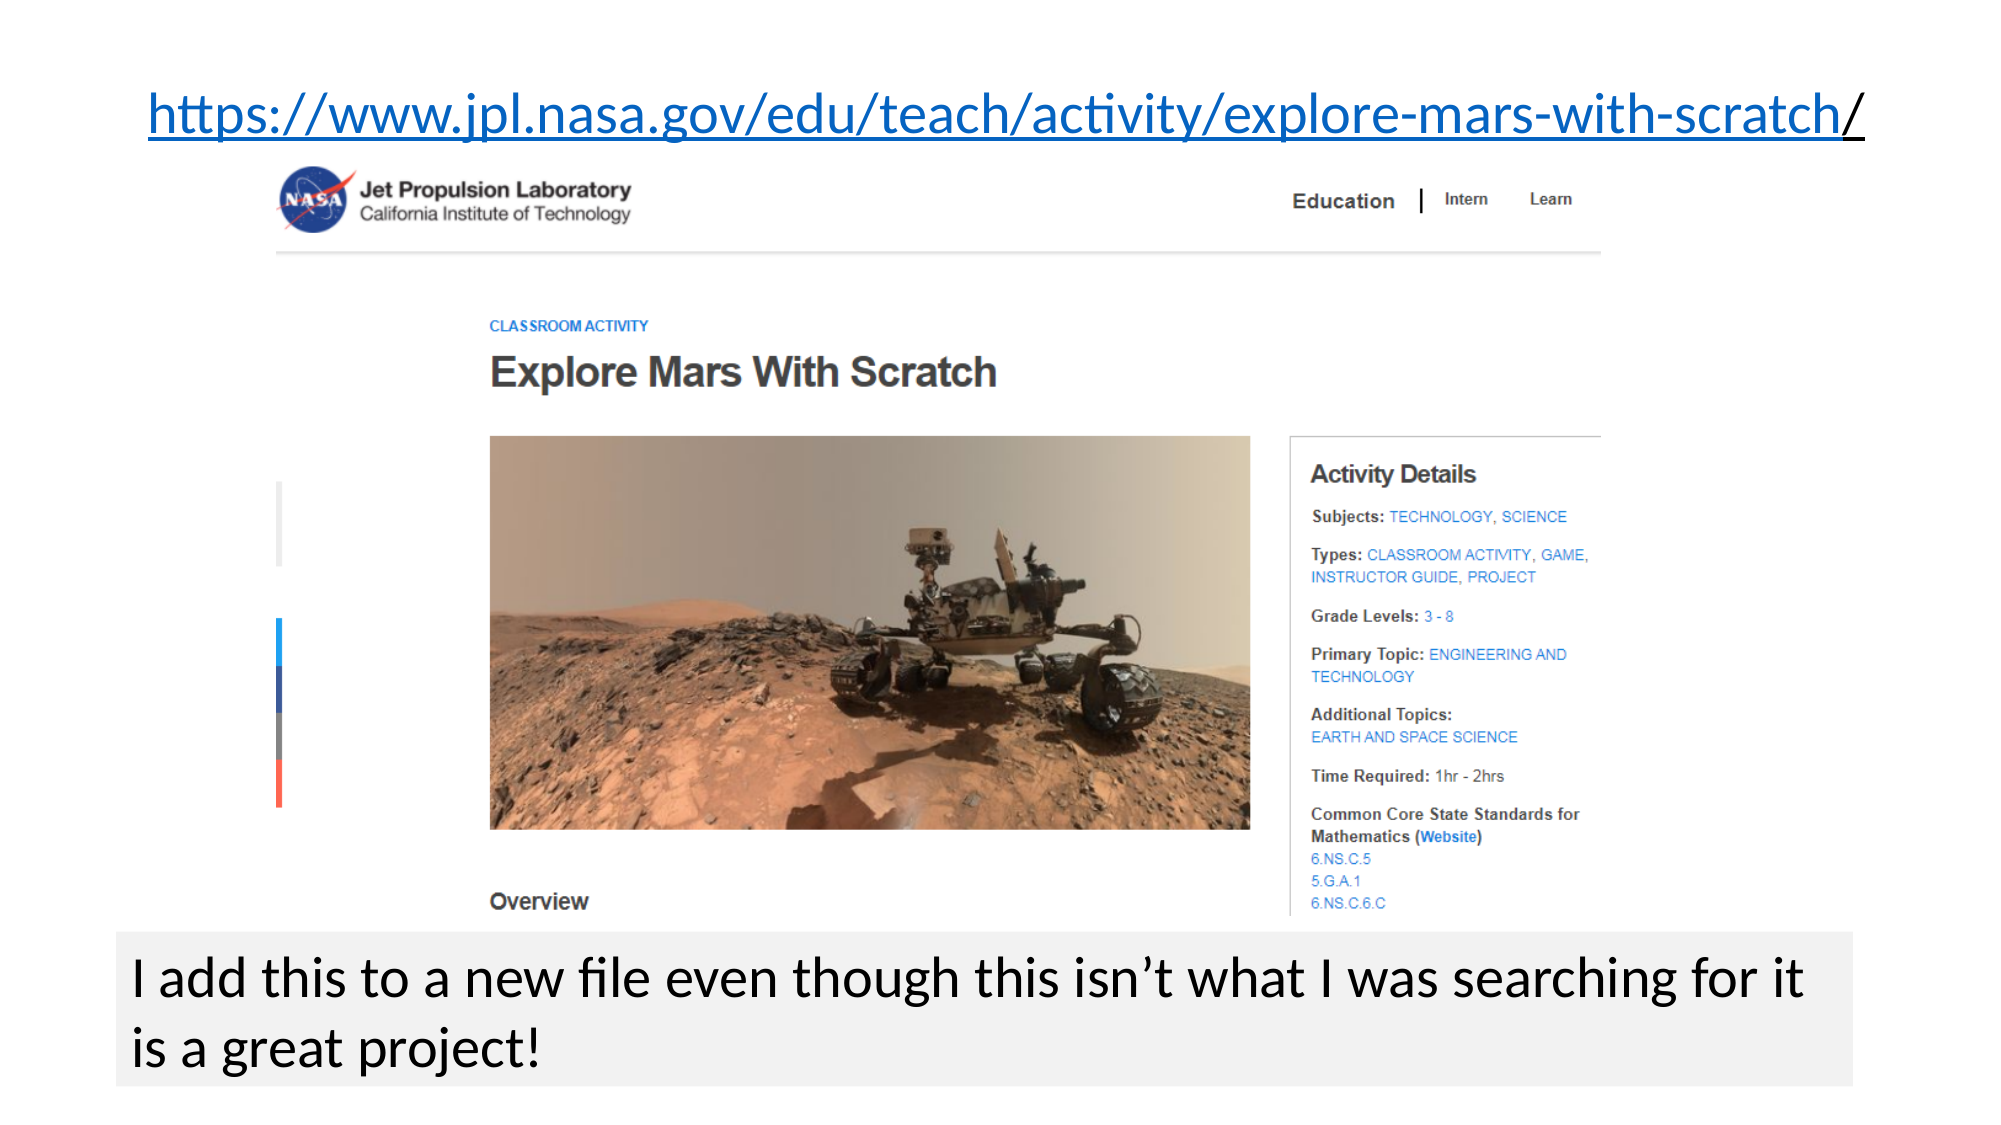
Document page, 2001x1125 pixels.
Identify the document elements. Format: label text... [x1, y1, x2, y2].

picture [276, 153, 1601, 916]
text_box https://www.jpl.nasa.gov/edu/teach/activity/explore-mars-with-scratch/ [133, 67, 1917, 153]
text_box I add this to a new file even though this isn’t what I was searching for it is a great project! [116, 931, 1853, 1087]
